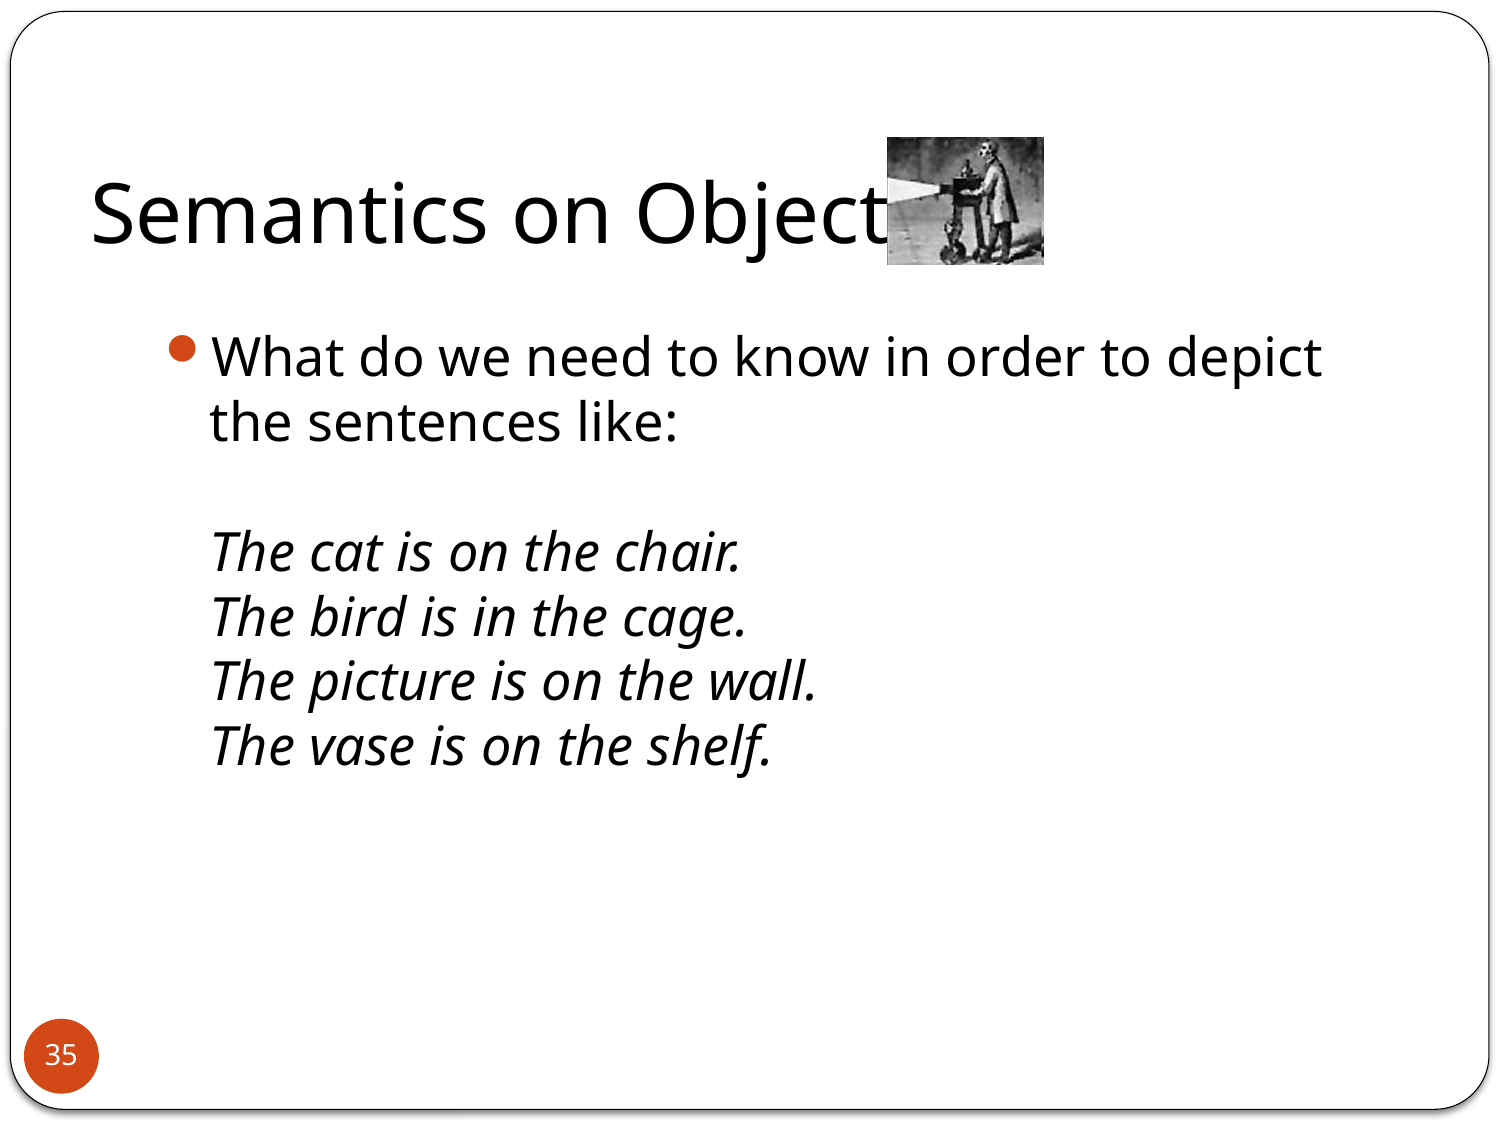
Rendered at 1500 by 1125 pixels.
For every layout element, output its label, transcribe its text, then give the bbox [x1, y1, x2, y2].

slide_number 35 [23, 1018, 99, 1094]
picture [887, 137, 1044, 265]
title Semantics on Objects [74, 87, 1351, 276]
list What do we need to know in order to depict the sentences like: The cat is on the chair. The bird is in the cage. The picture is on the wall. The vase is on the shelf. [149, 237, 1426, 988]
